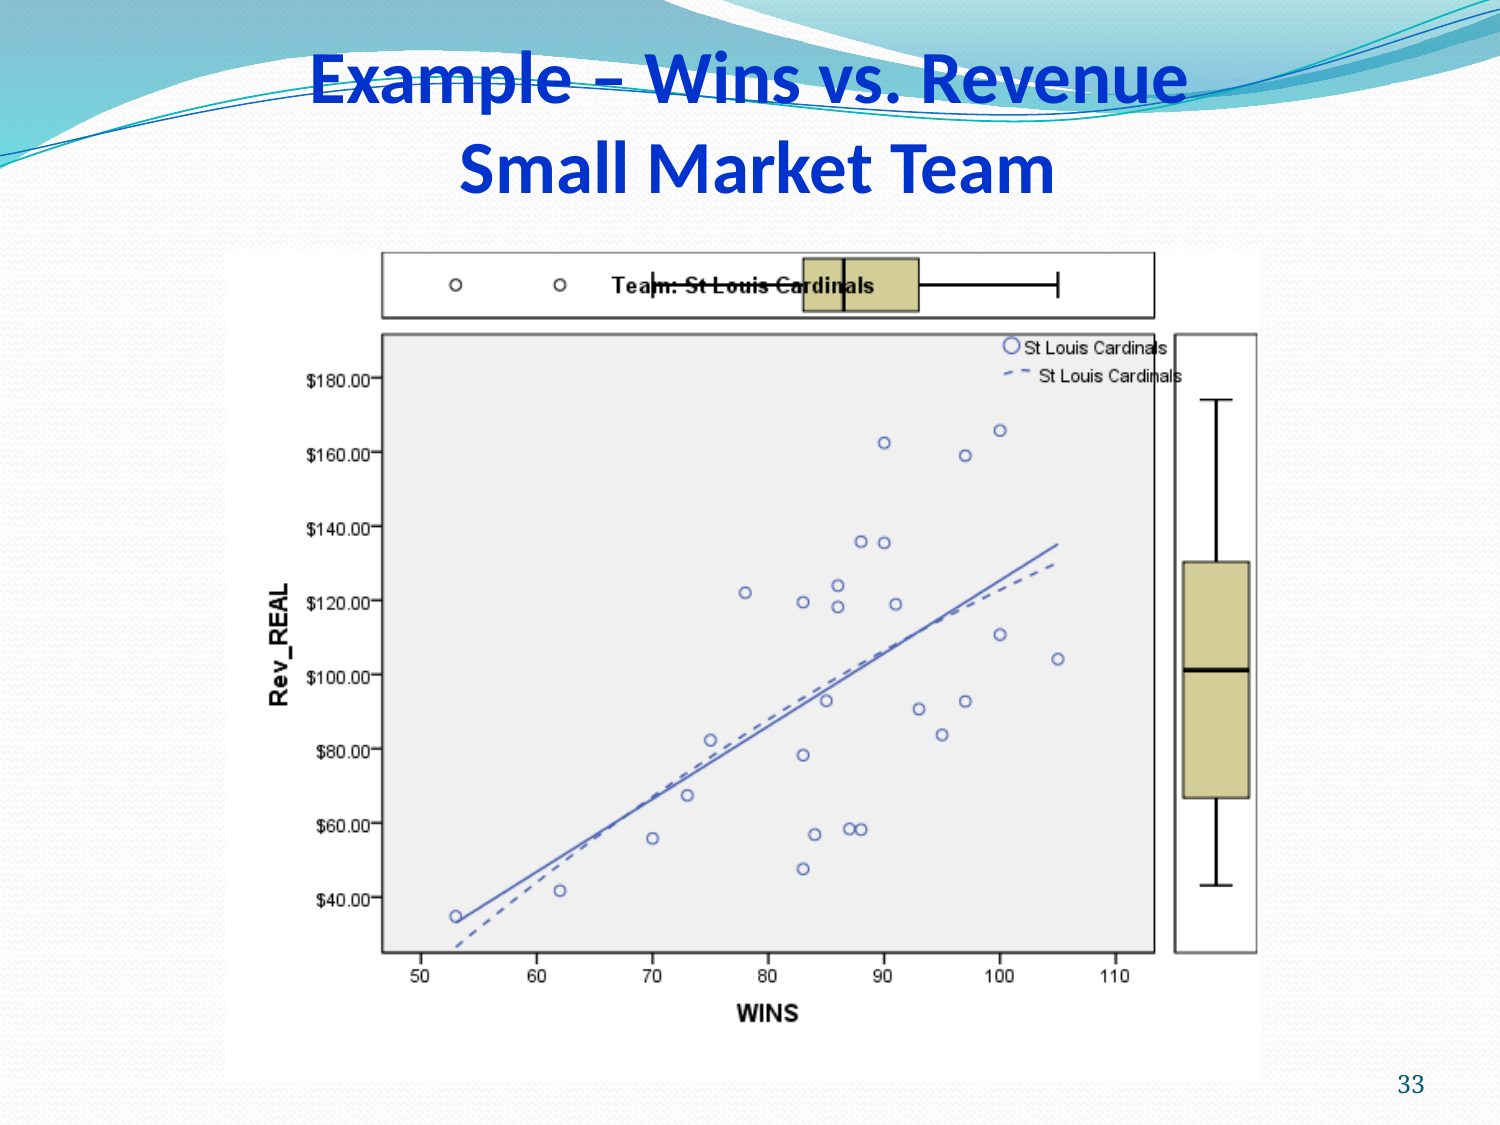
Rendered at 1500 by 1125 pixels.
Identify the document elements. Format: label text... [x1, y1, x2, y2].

picture [224, 249, 1262, 1081]
slide_number 33 [1299, 1042, 1425, 1103]
title Example – Wins vs. Revenue Small Market Team [50, 21, 1450, 209]
